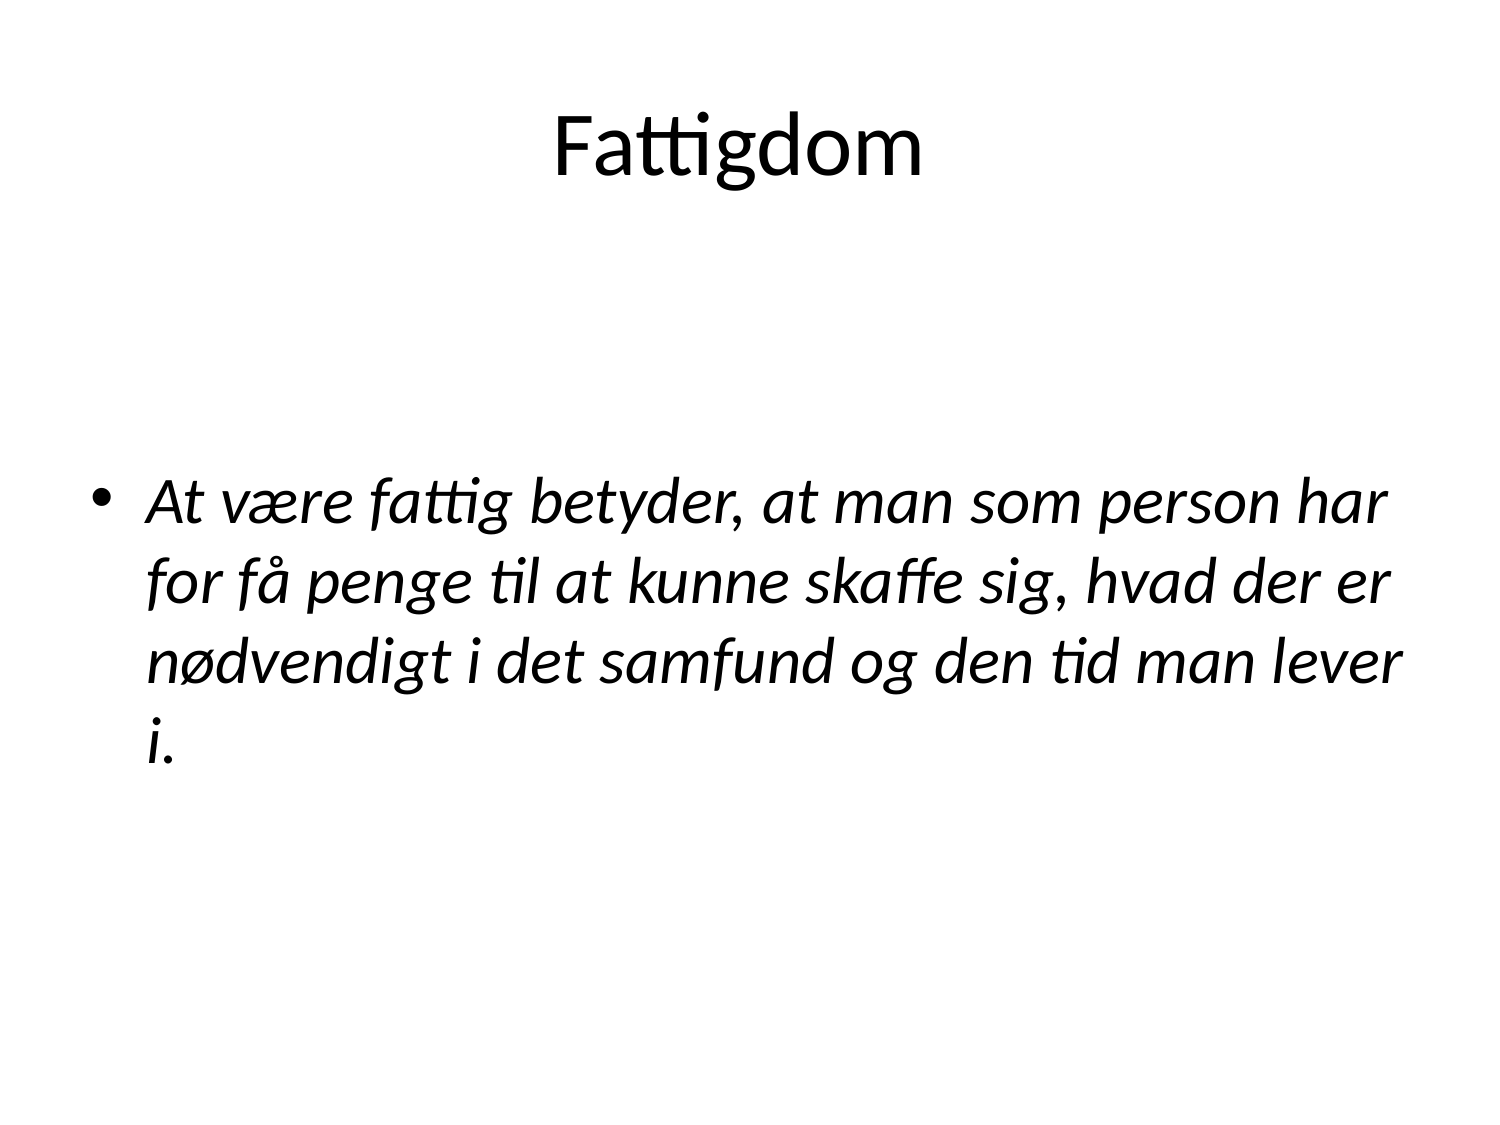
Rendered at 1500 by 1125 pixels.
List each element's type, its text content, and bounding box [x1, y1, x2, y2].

title Fattigdom [75, 45, 1425, 233]
list At være fattig betyder, at man som person har for få penge til at kunne skaffe sig, hvad der er nødvendigt i det samfund og den tid man lever i. [75, 262, 1425, 1005]
